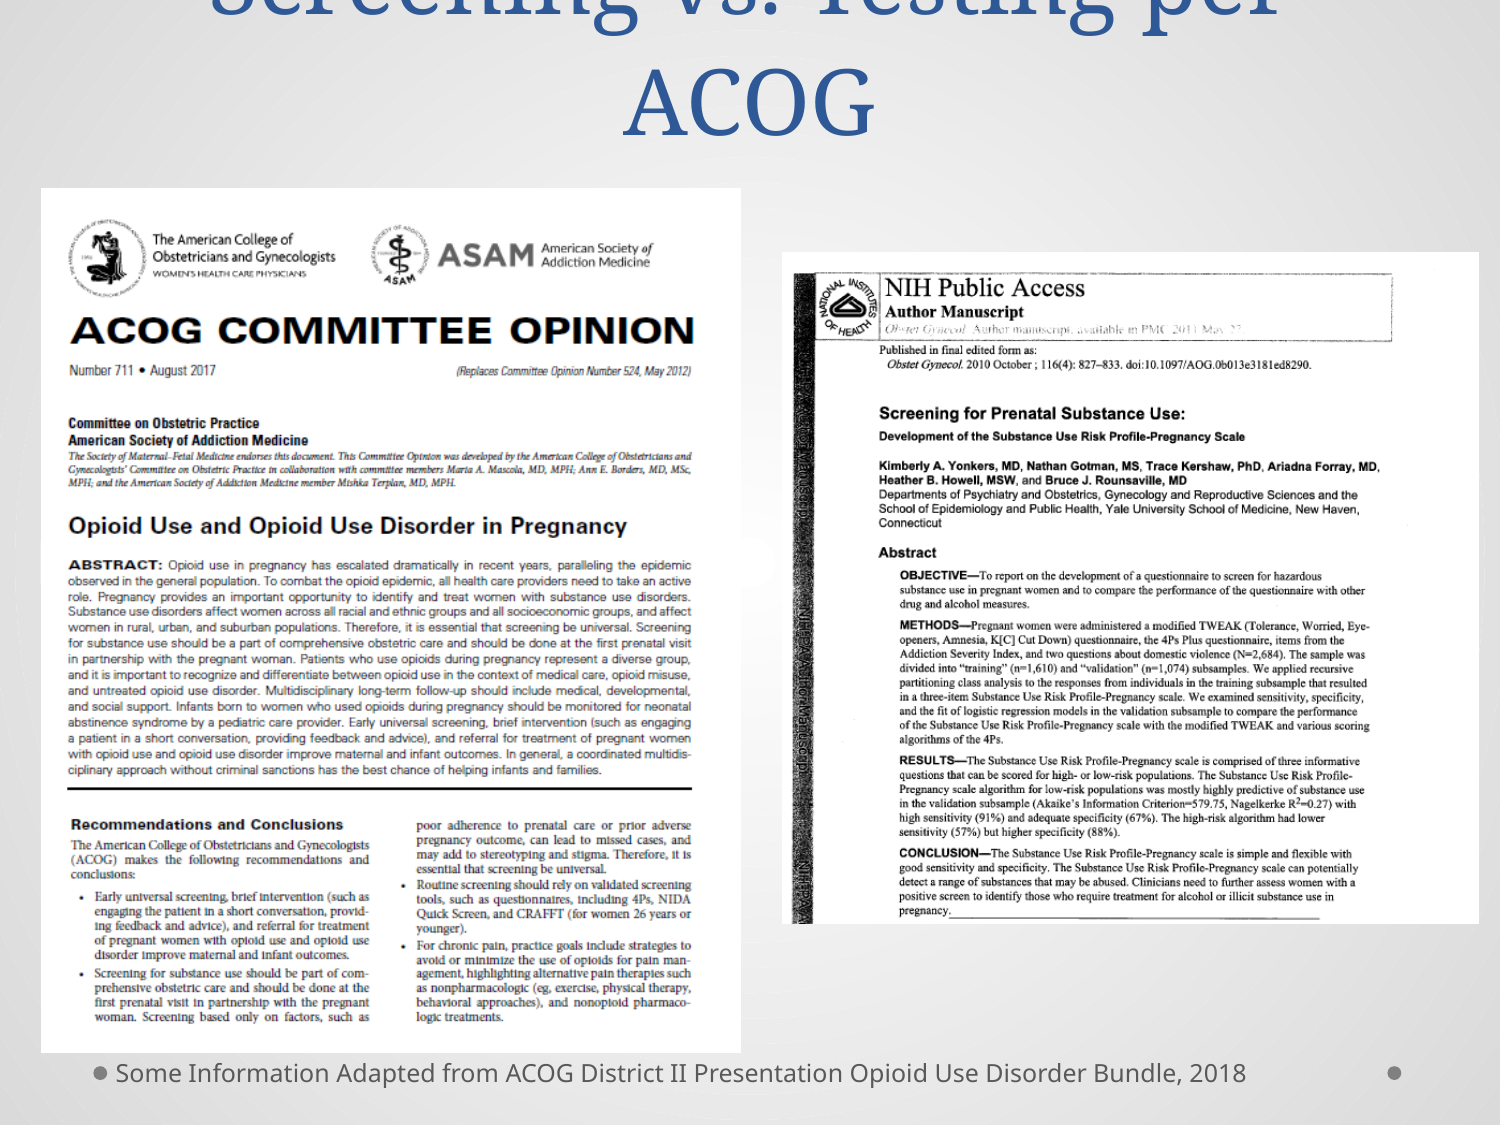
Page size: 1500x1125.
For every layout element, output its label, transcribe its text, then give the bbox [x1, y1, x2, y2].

picture [781, 252, 1479, 924]
footer Some Information Adapted from ACOG District II Presentation Opioid Use Disorder Bundle, 2018 [108, 1042, 1371, 1103]
picture [41, 188, 742, 1054]
title Screening vs. Testing per ACOG [75, 0, 1425, 161]
